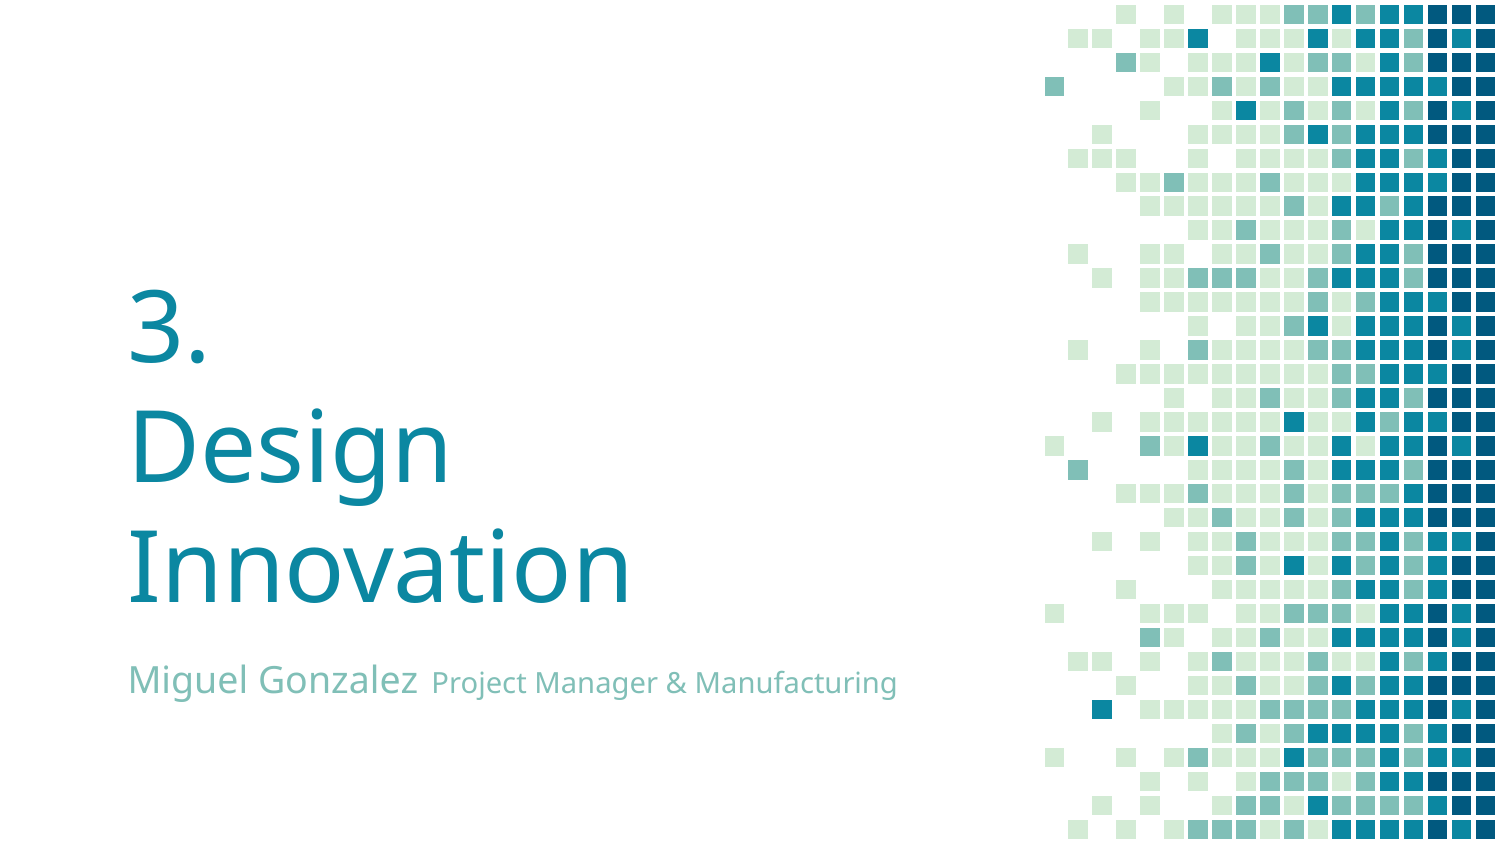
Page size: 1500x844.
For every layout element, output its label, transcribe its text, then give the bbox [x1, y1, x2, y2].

title 3. Design Innovation [112, 213, 977, 628]
text_box Miguel Gonzalez Project Manager & Manufacturing [112, 628, 977, 758]
